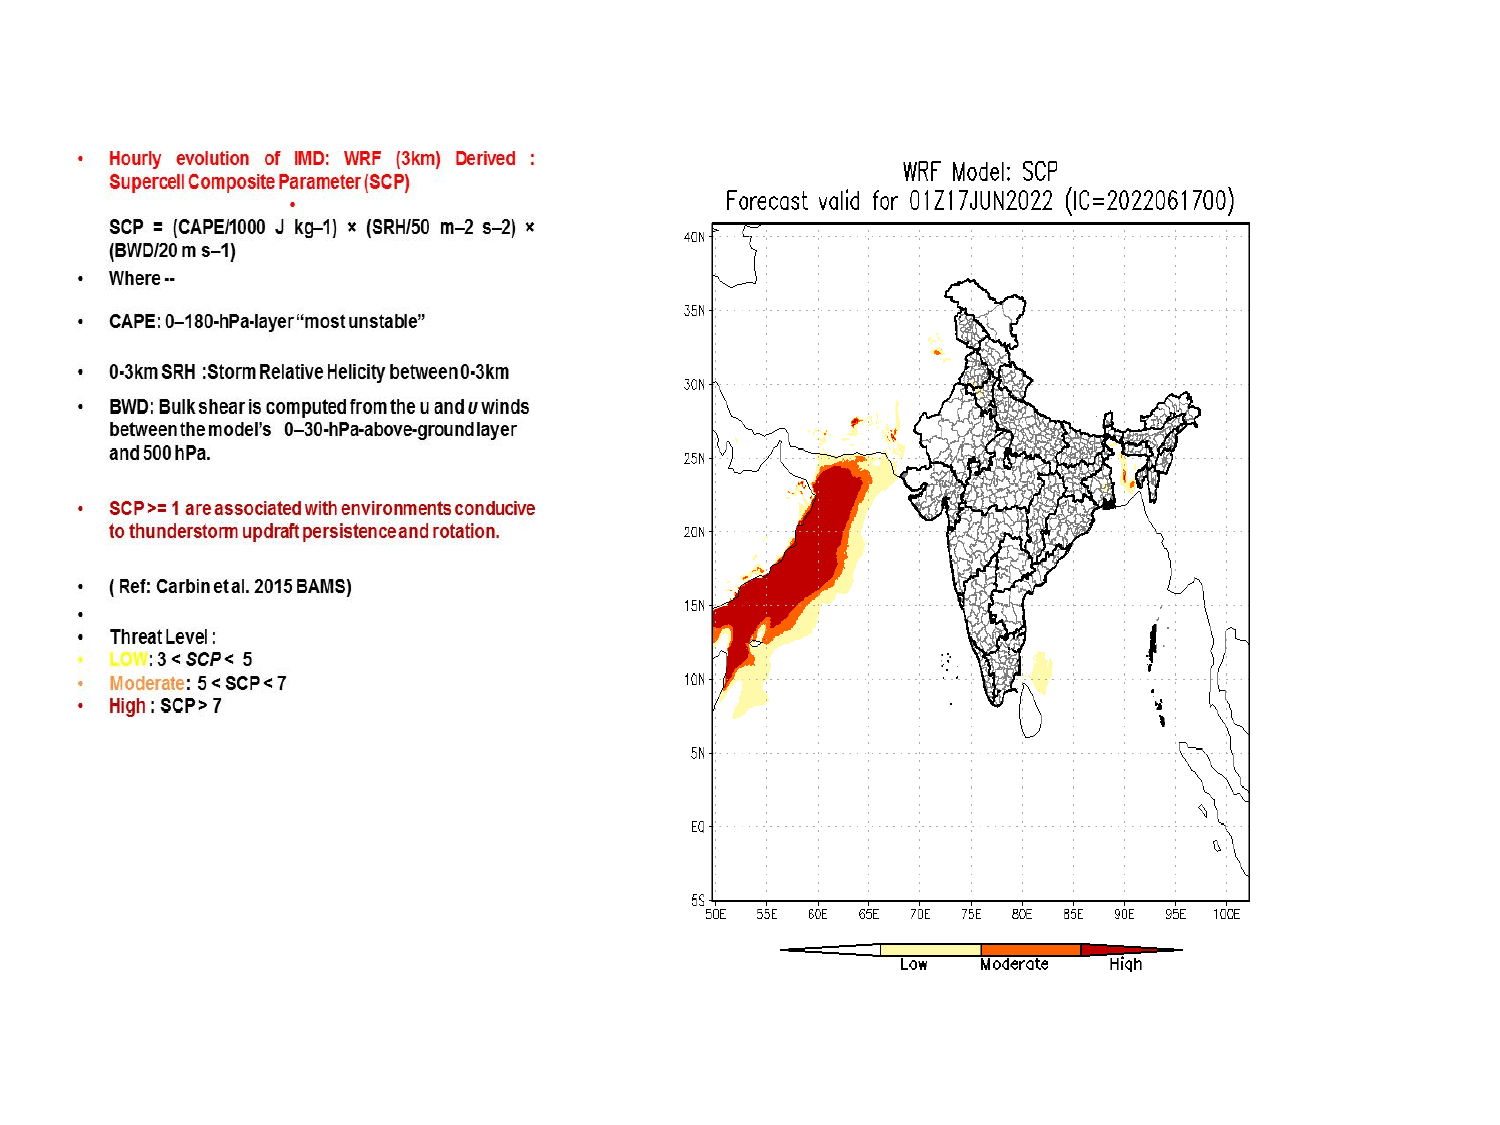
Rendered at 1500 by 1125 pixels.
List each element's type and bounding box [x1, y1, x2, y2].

picture [74, 149, 1426, 976]
